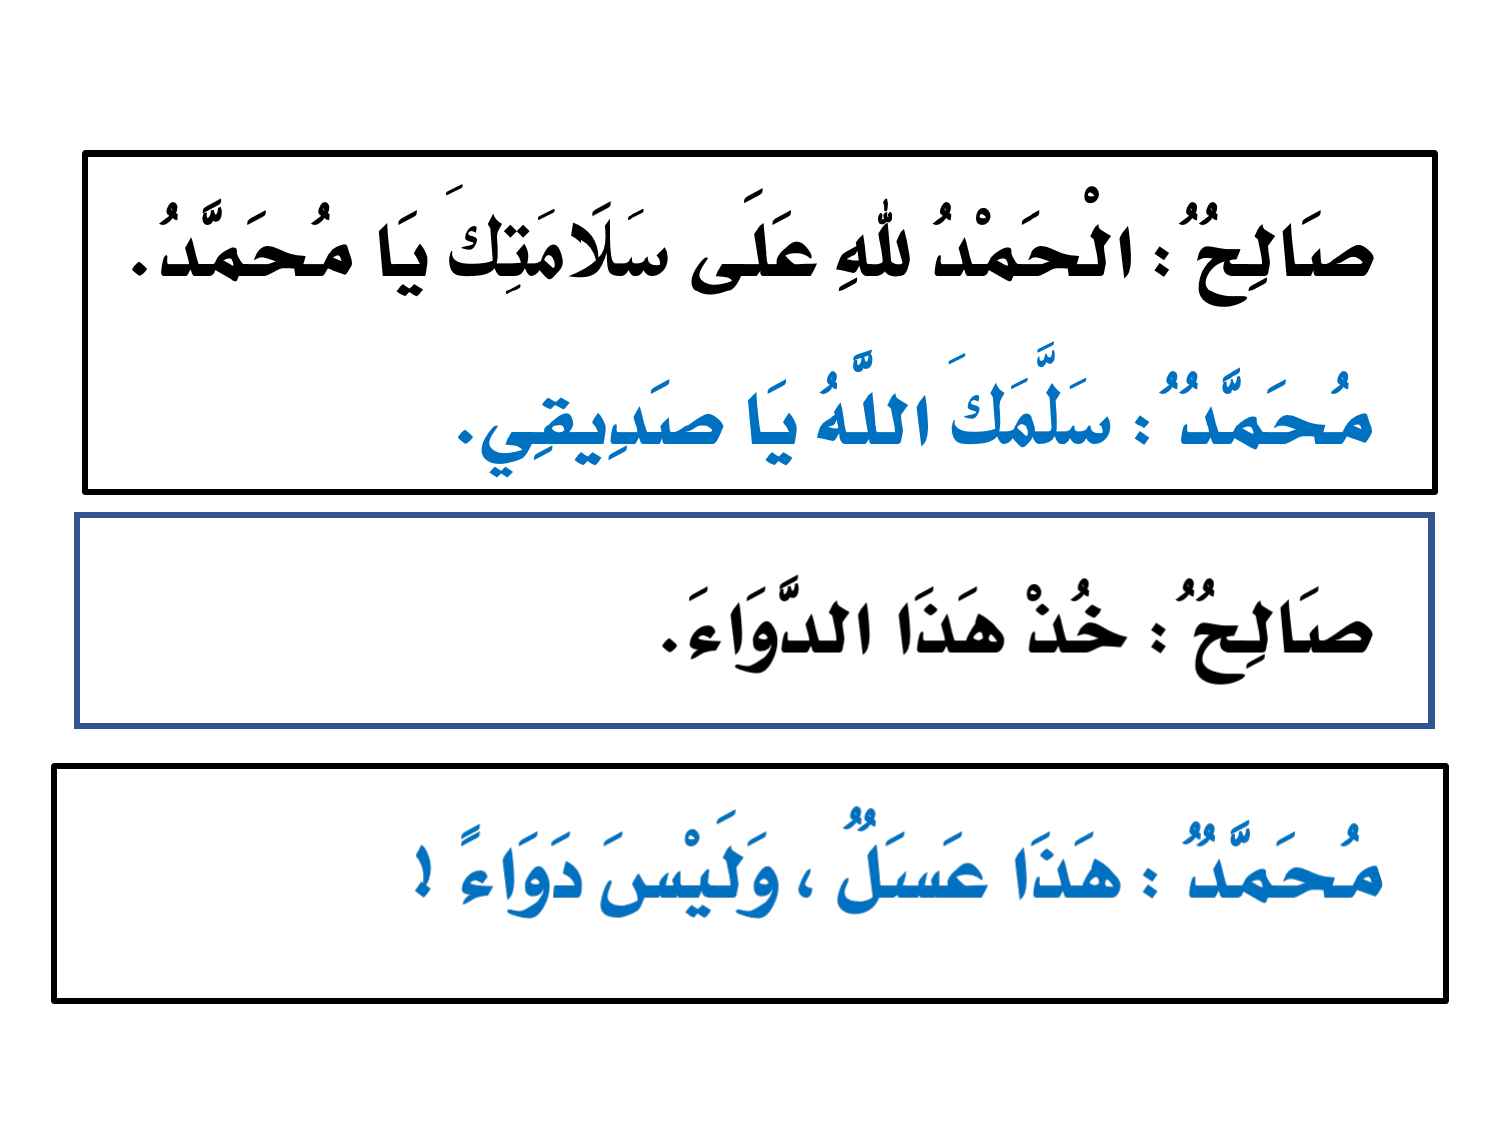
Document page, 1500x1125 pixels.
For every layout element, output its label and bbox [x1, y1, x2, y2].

picture [57, 769, 1443, 999]
picture [88, 156, 1432, 489]
text_box [77, 515, 1432, 727]
